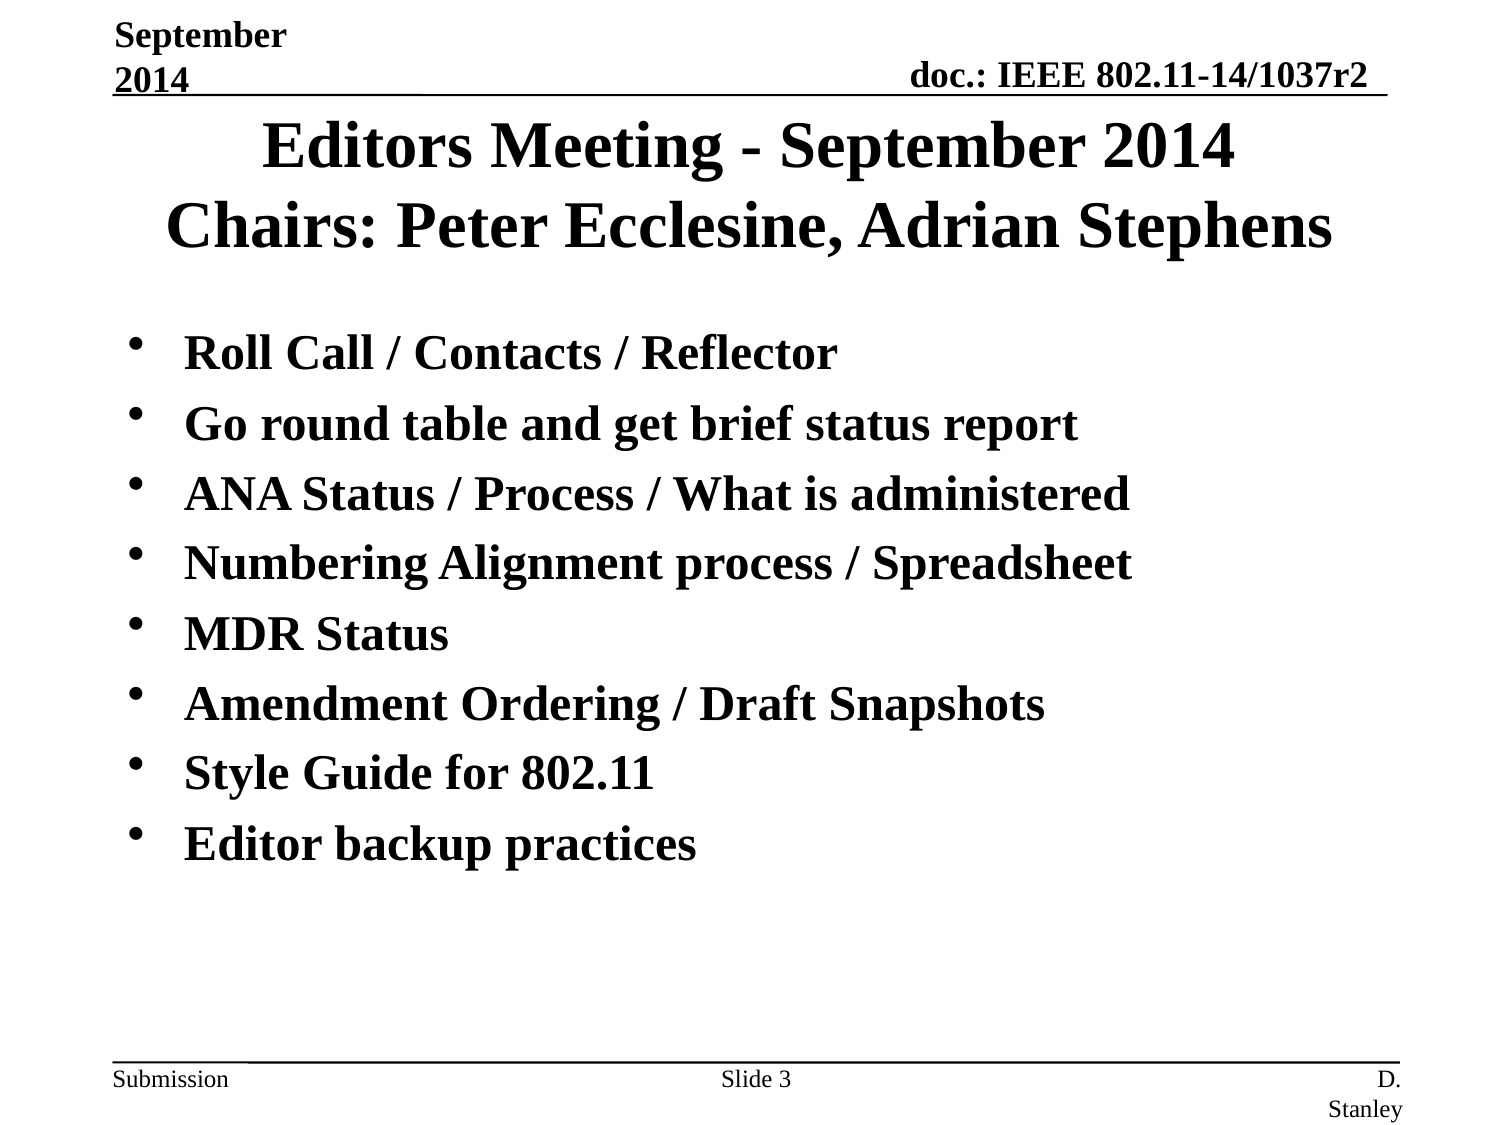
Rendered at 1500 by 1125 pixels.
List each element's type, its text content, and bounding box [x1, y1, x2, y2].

footer D. Stanley, Aruba Networks [1325, 1062, 1402, 1093]
slide_number Slide 3 [721, 1062, 792, 1093]
title Editors Meeting - September 2014 Chairs: Peter Ecclesine, Adrian Stephens [112, 125, 1388, 238]
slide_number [114, 54, 335, 100]
list Roll Call / Contacts / Reflector Go round table and get brief status report ANA Status / Process / What is administered Numbering Alignment process / Spreadsheet MDR Status Amendment Ordering / Draft Snapshots Style Guide for 802.11 Editor backup practices [112, 312, 1425, 1000]
